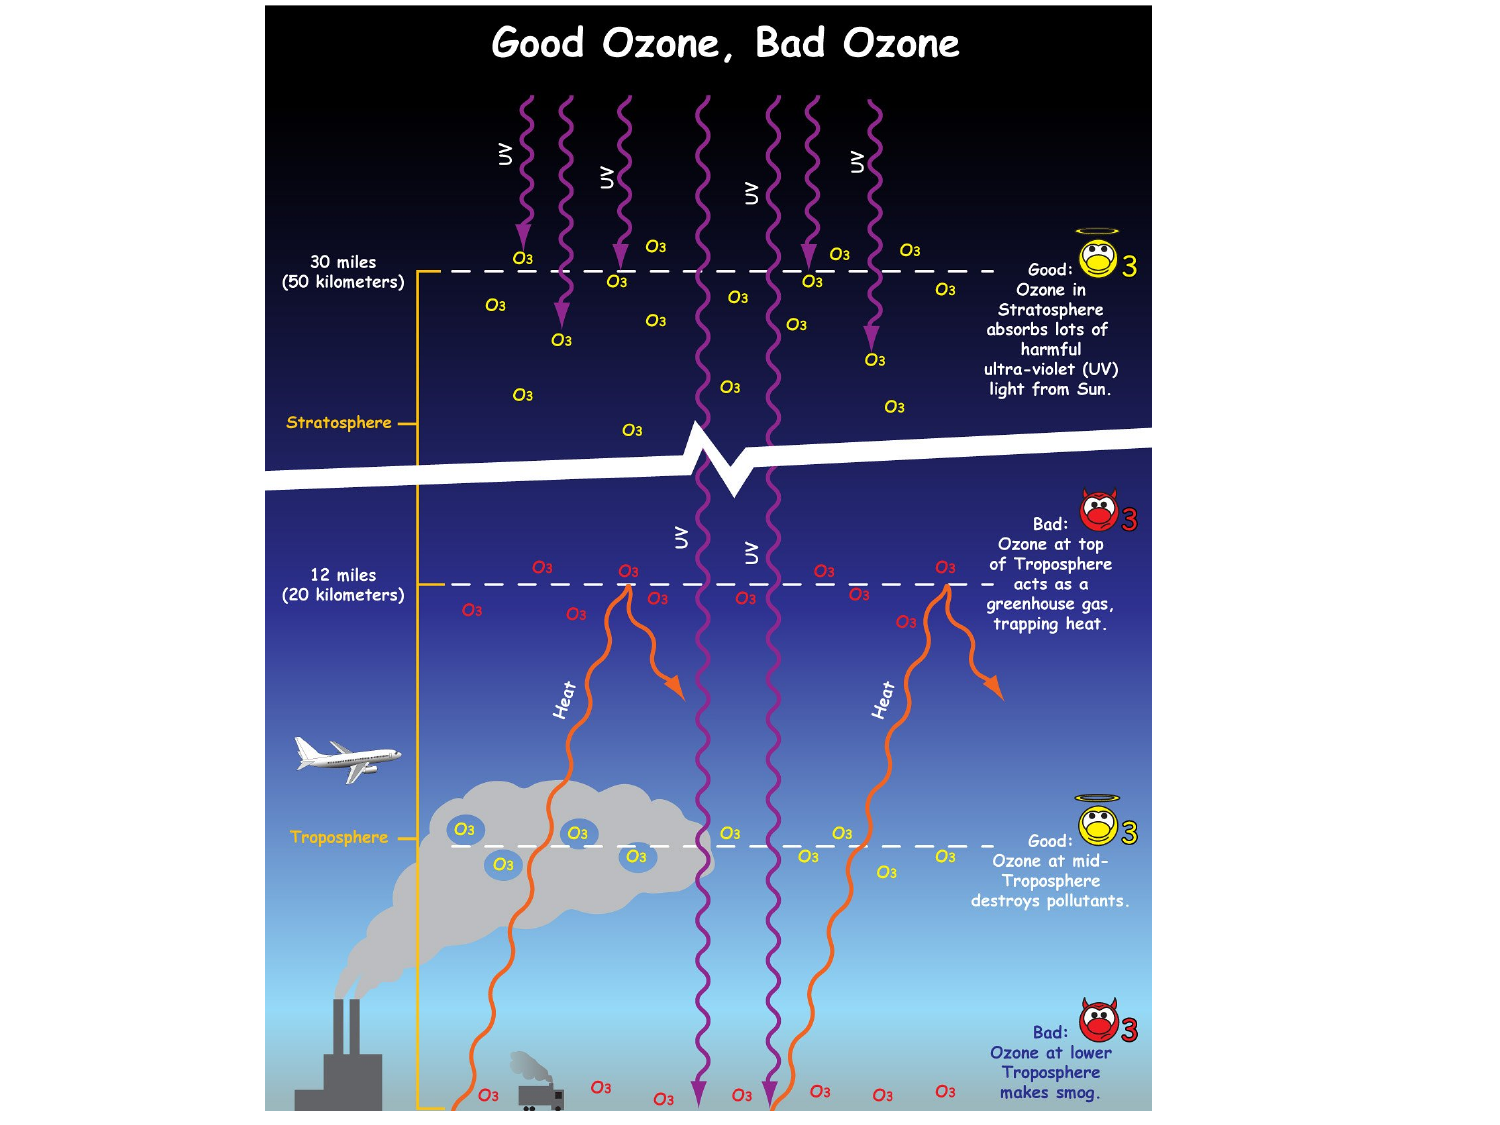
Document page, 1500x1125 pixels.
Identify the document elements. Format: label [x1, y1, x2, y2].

picture [265, 4, 1152, 1111]
